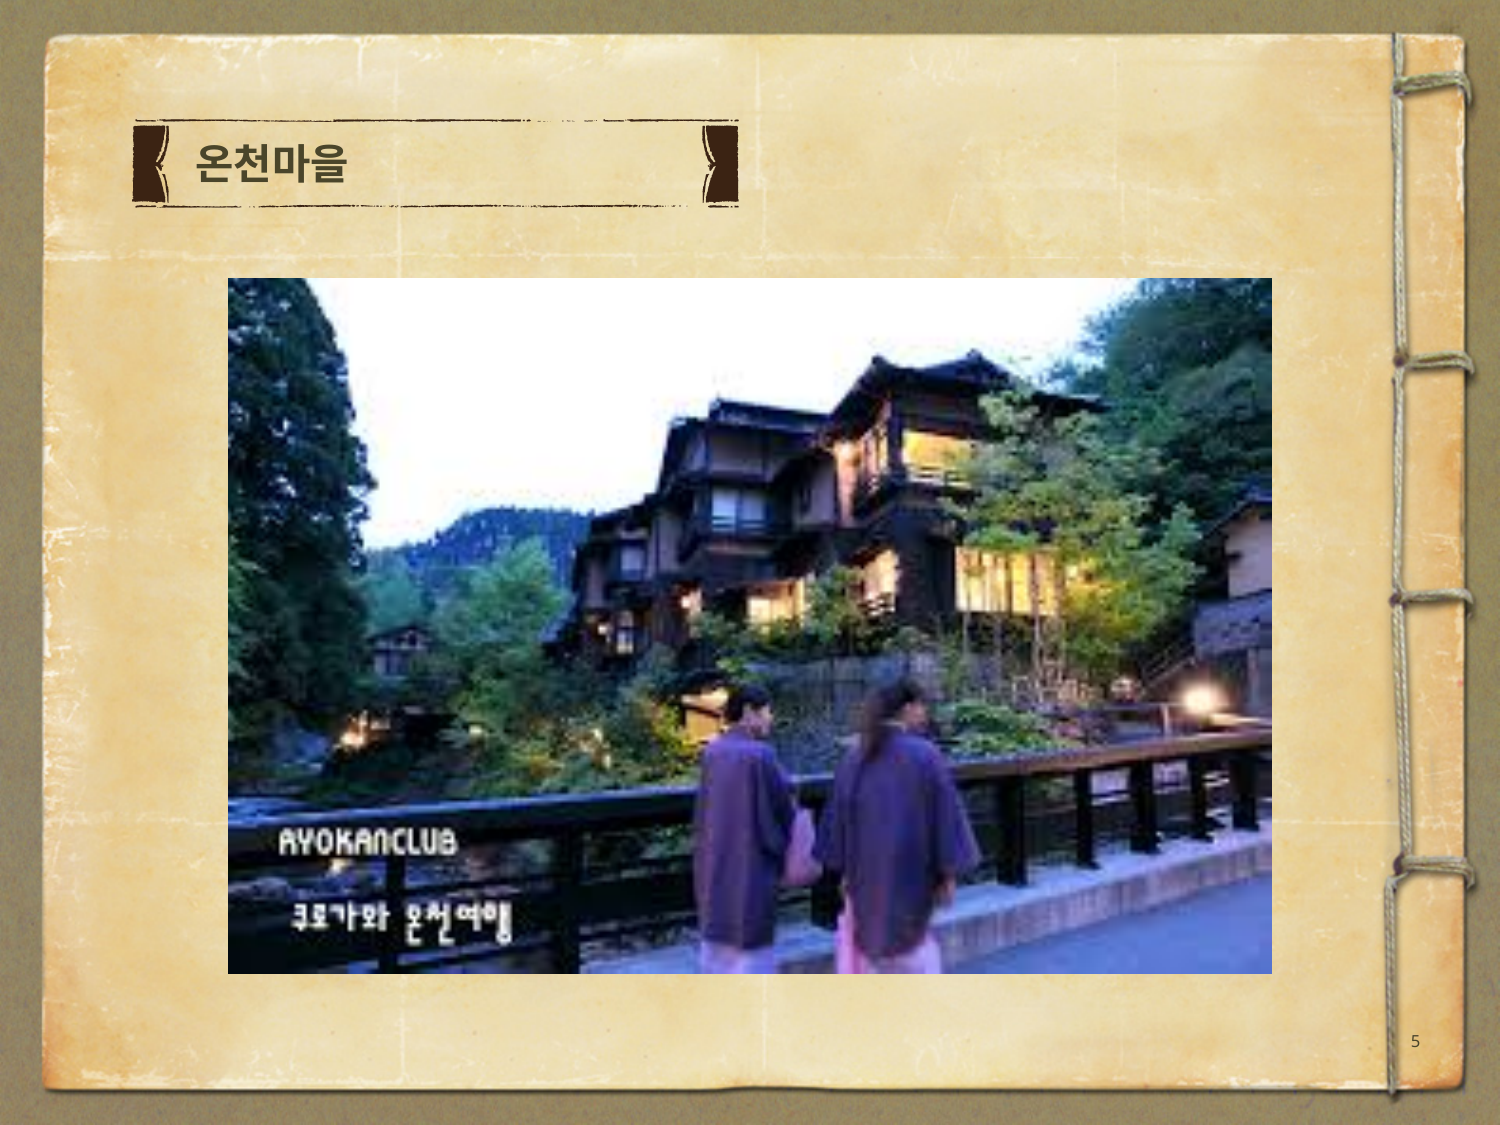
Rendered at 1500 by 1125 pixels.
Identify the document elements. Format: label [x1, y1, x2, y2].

picture [0, 0, 1500, 1125]
text_box [131, 118, 798, 209]
